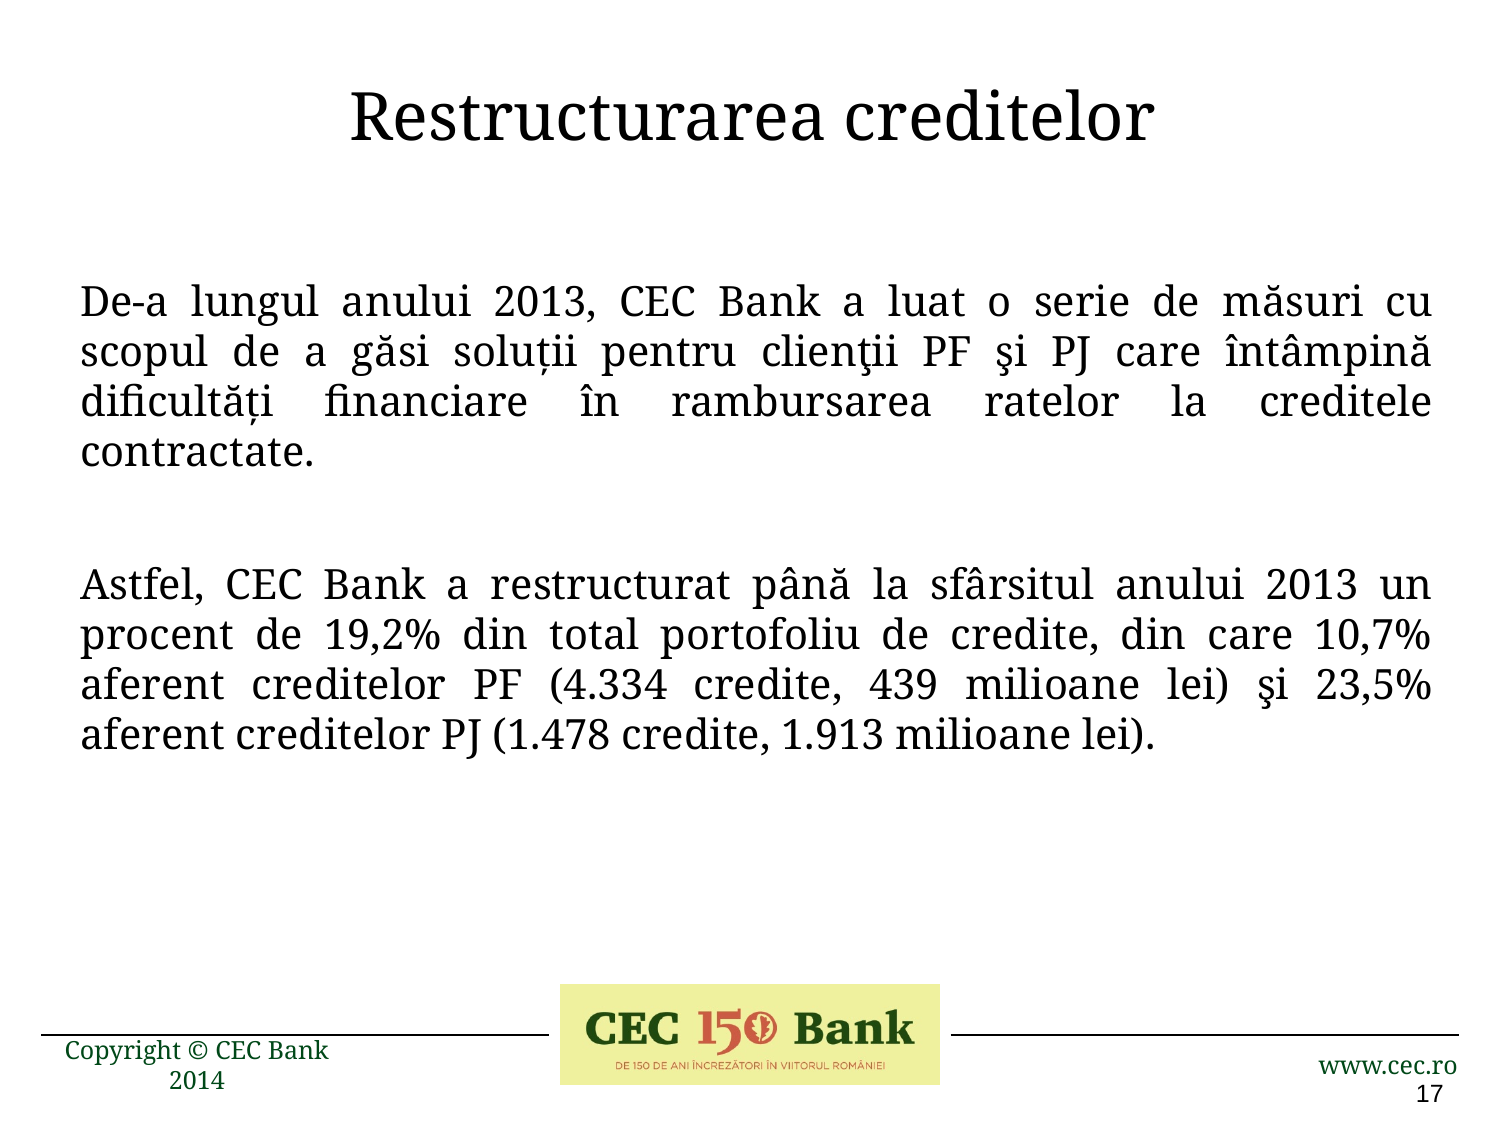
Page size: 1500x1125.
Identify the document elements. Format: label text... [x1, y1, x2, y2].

text_box De-a lungul anului 2013, CEC Bank a luat o serie de măsuri cu scopul de a găsi soluții pentru clienţii PF şi PJ care întâmpină dificultăţi financiare în rambursarea ratelor la creditele contractate. Astfel, CEC Bank a restructurat până la sfârsitul anului 2013 un procent de 19,2% din total portofoliu de credite, din care 10,7% aferent creditelor PF (4.334 credite, 439 milioane lei) şi 23,5% aferent creditelor PJ (1.478 credite, 1.913 milioane lei). [65, 267, 1448, 899]
slide_number 17 [1174, 1070, 1460, 1125]
picture [560, 984, 940, 1085]
text_box Restructurarea creditelor [53, 66, 1453, 162]
